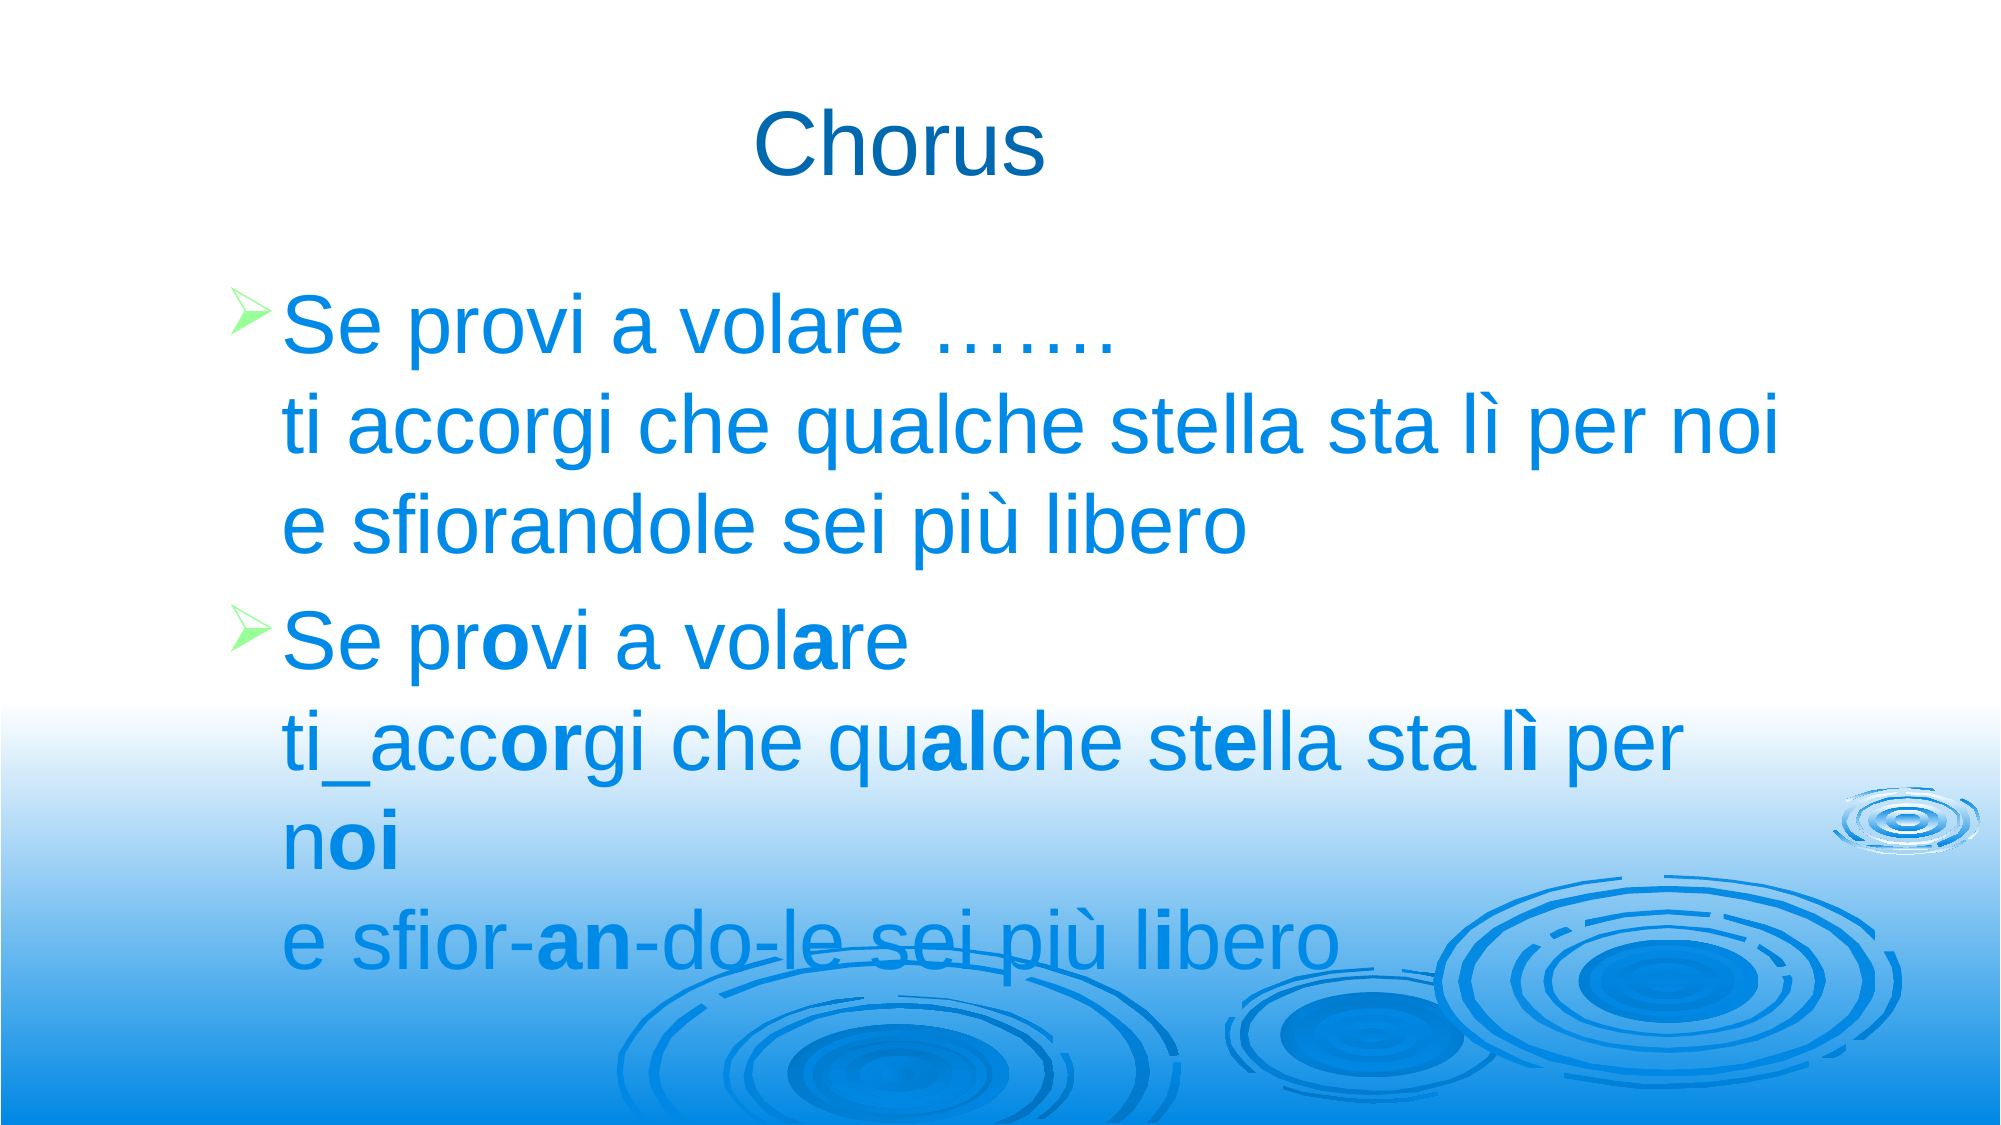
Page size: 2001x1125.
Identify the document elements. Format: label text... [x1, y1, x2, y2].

title Chorus [0, 45, 1801, 233]
list Se provi a volare ……. ti accorgi che qualche stella sta lì per noi e sfiorandole sei più libero Se provi a volare ti_accorgi che qualche stella sta lì per noi e sfior-an-do-le sei più libero [210, 262, 1801, 1006]
